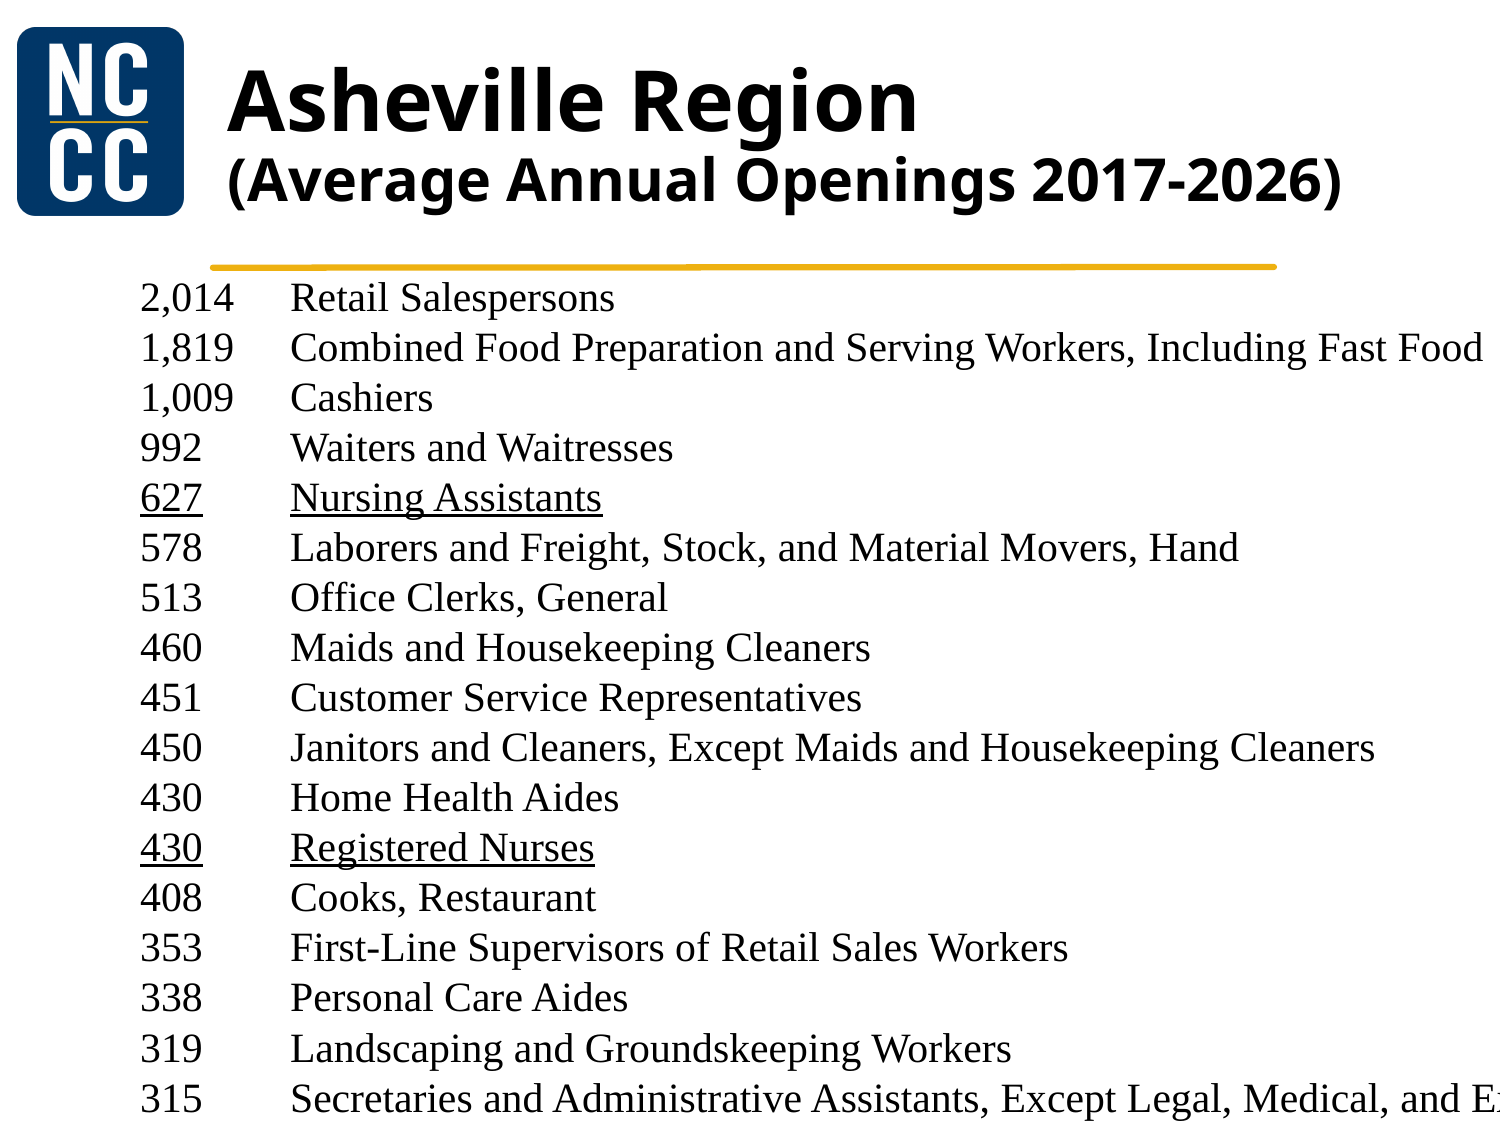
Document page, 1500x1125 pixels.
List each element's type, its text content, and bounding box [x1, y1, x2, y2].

title Asheville Region (Average Annual Openings 2017-2026) [212, 27, 1421, 246]
picture [17, 27, 184, 216]
list 2,014 Retail Salespersons 1,819 Combined Food Preparation and Serving Workers, Including Fast Food 1,009 Cashiers 992 Waiters and Waitresses 627 Nursing Assistants 578 Laborers and Freight, Stock, and Material Movers, Hand 513 Office Clerks, General 460 Maids and Housekeeping Cleaners 451 Customer Service Representatives 450 Janitors and Cleaners, Except Maids and Housekeeping Cleaners 430 Home Health Aides 430 Registered Nurses 408 Cooks, Restaurant 353 First-Line Supervisors of Retail Sales Workers 338 Personal Care Aides 319 Landscaping and Groundskeeping Workers 315 Secretaries and Administrative Assistants, Except Legal, Medical, and Executive 314 First-Line Supervisors of Food Preparation and Serving Workers 302 Receptionists and Information Clerks 277 Heavy and Tractor-Trailer Truck Drivers 266 Bookkeeping, Accounting, and Auditing Clerks 266 Childcare Workers 264 Stock Clerks and Order Fillers 240 Maintenance and Repair Workers, General 236 Assemblers and Fabricators, All Other, Including Team Assemblers 212 General and Operations Managers 196 Packers and Packagers, Hand 194 Hosts and Hostesses, Restaurant, Lounge, and Coffee Shop 186 Amusement and Recreation Attendants 183 First-Line Supervisors of Office and Administrative Support Workers 168 Hotel, Motel, and Resort Desk Clerks 167 Medical Assistants 166 Construction Laborers 159 Sales Representatives, Wholesale and Manufacturing, Except Technical and Scientific Products 155 Teacher Assistants 149 Carpenters 145 Sales Representatives, Services, All Other 144 Elementary School Teachers, Except Special Education 144 Helpers--Production Workers 140 Security Guards 139 Medical Secretaries 136 First-Line Supervisors of Construction Trades and Extraction Workers 133 Bartenders 129 Light Truck or Delivery Services Drivers 128 Dishwashers 127 Accountants and Auditors 127 Substitute Teachers 124 Food Preparation Workers 123 Nonfarm Animal Caretakers 120 Automotive Service Technicians and Mechanics [0, 262, 1500, 1125]
